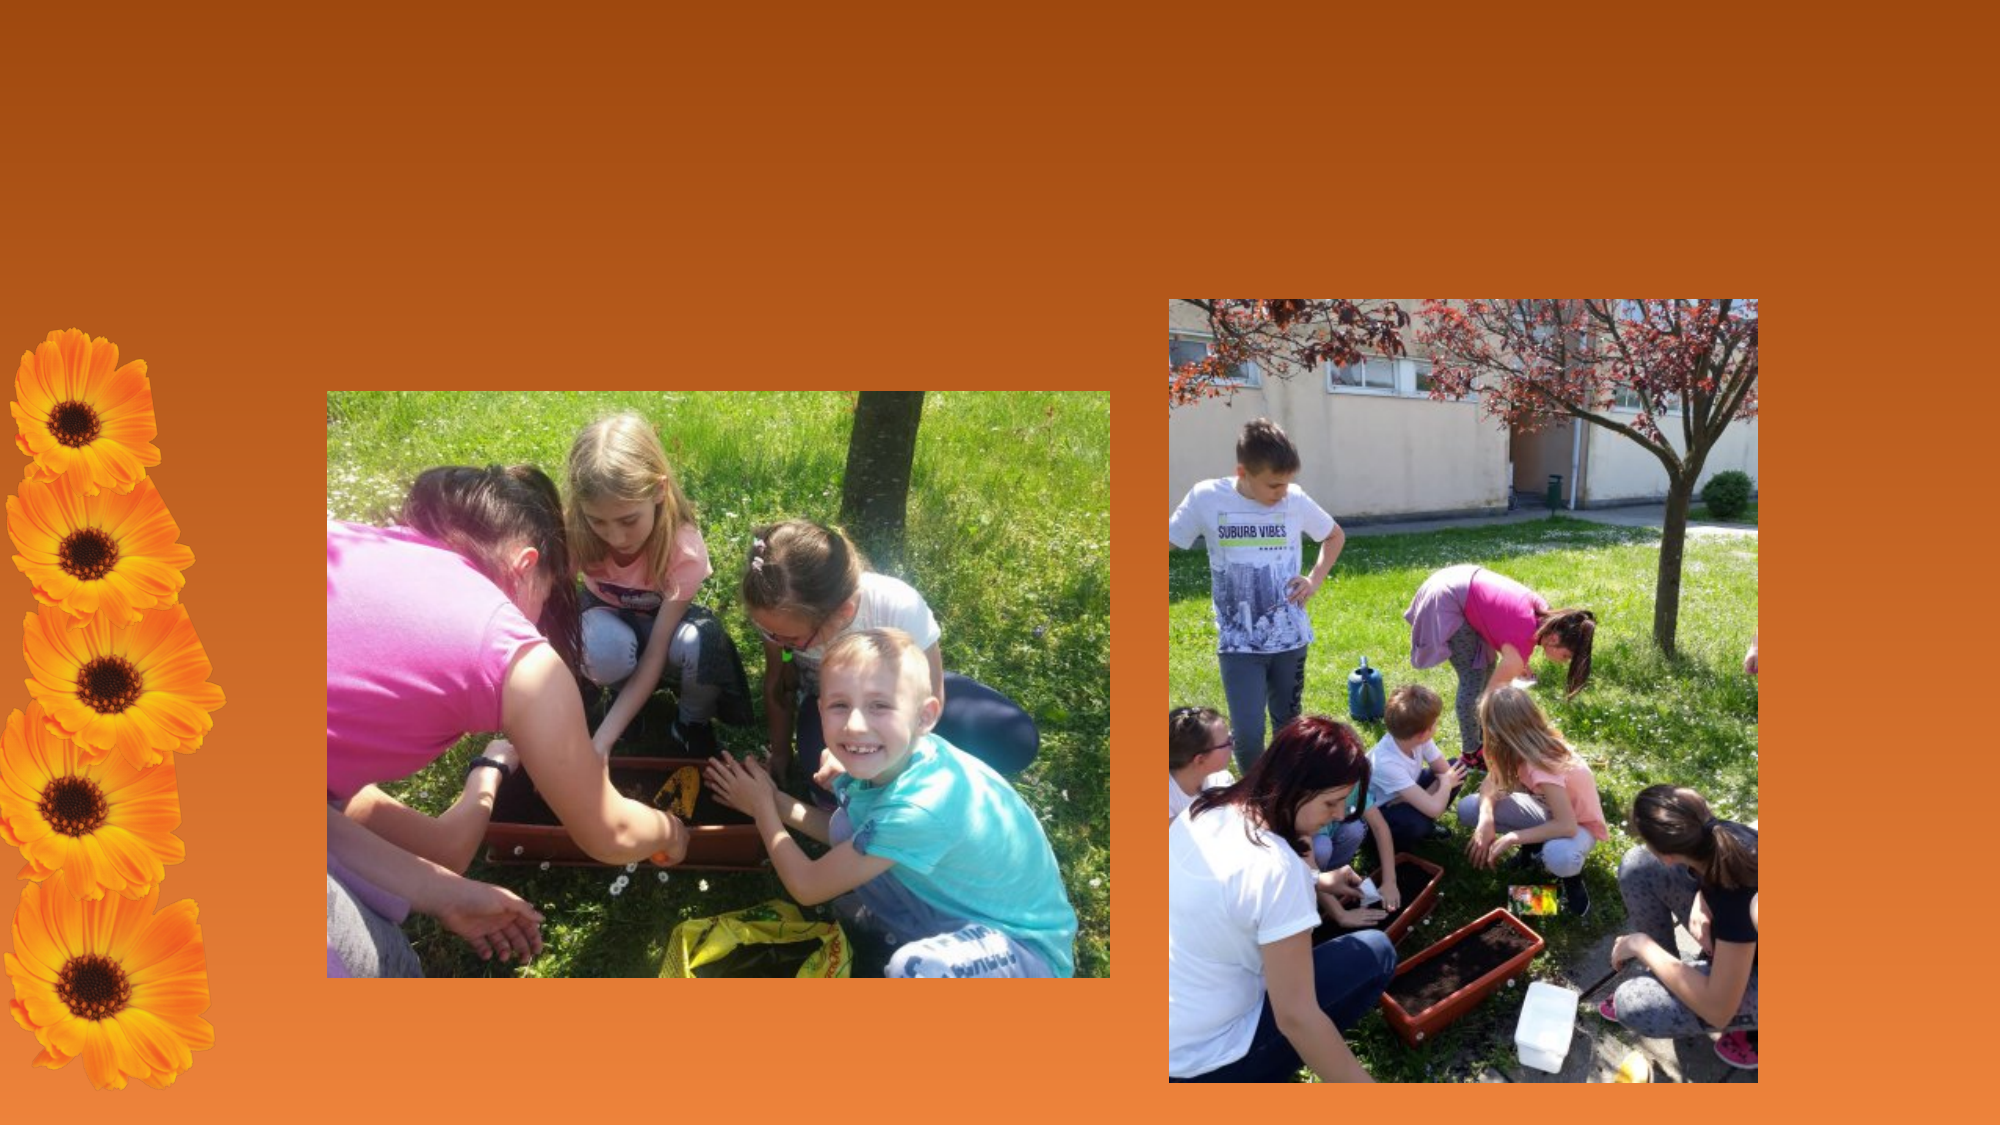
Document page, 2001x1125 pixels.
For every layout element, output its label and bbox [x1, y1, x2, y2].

list [327, 391, 1110, 978]
list [1169, 299, 1758, 1083]
picture [0, 293, 277, 1125]
